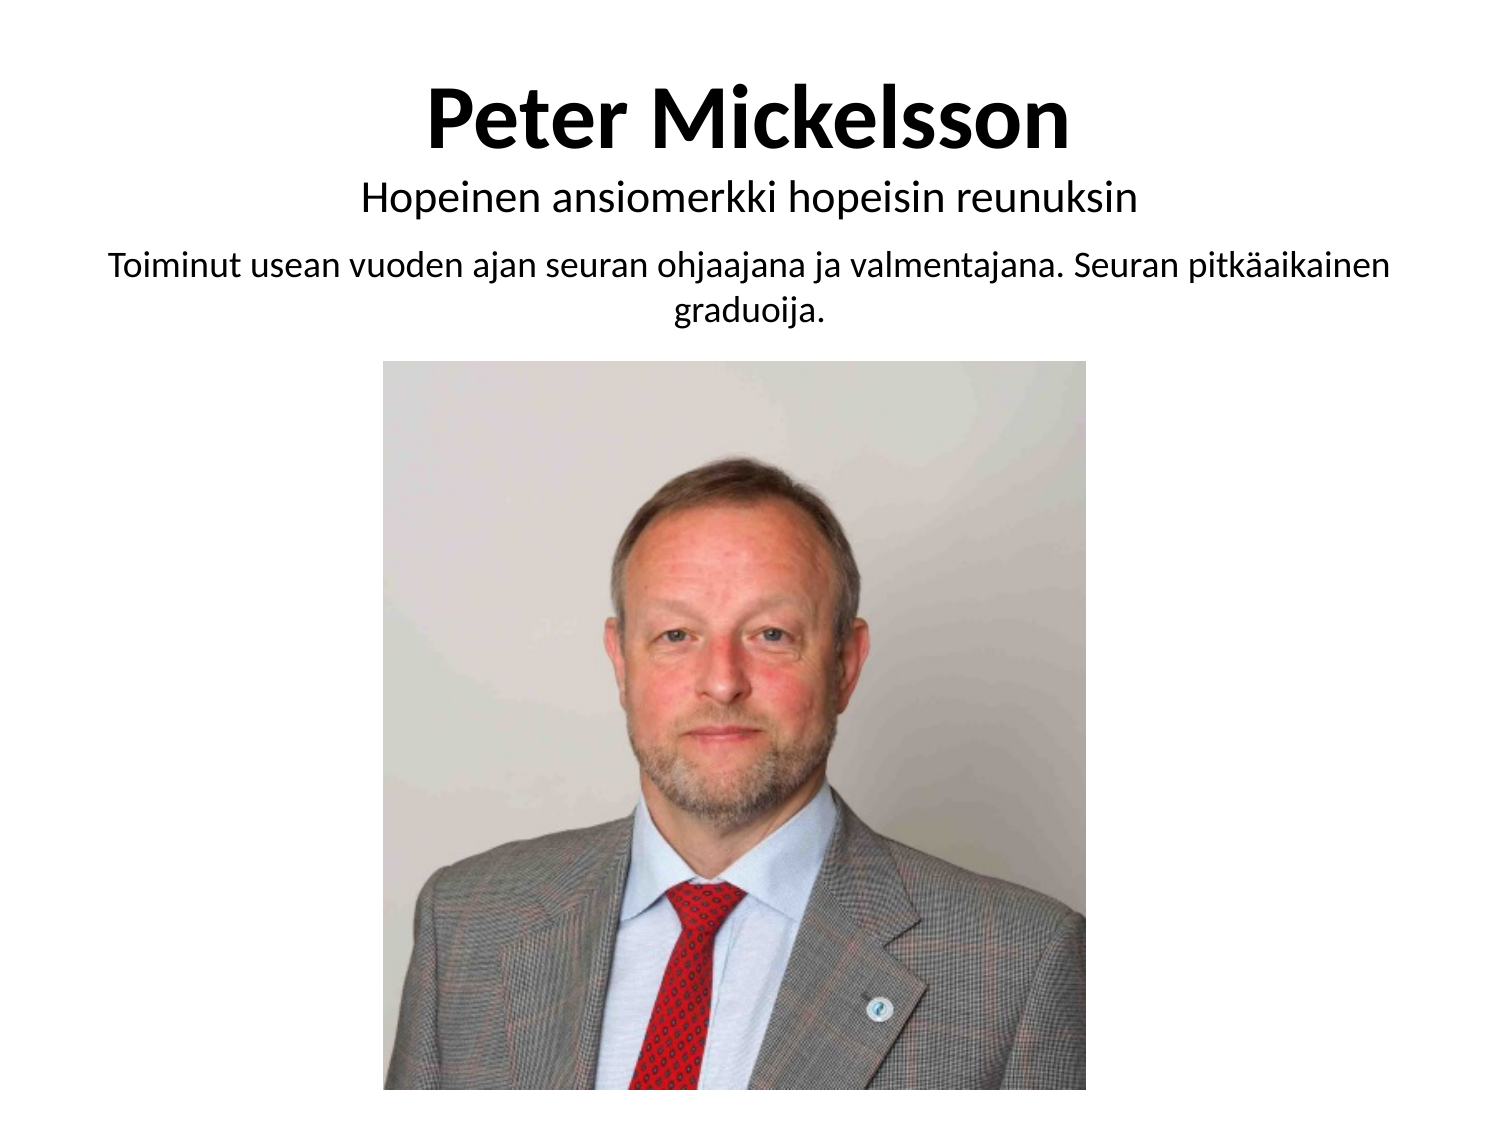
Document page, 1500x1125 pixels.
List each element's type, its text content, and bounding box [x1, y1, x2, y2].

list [383, 361, 1086, 1091]
title Peter Mickelsson Hopeinen ansiomerkki hopeisin reunuksin [75, 45, 1425, 232]
text_box Toiminut usean vuoden ajan seuran ohjaajana ja valmentajana. Seuran pitkäaikainen graduoija. [74, 232, 1425, 338]
